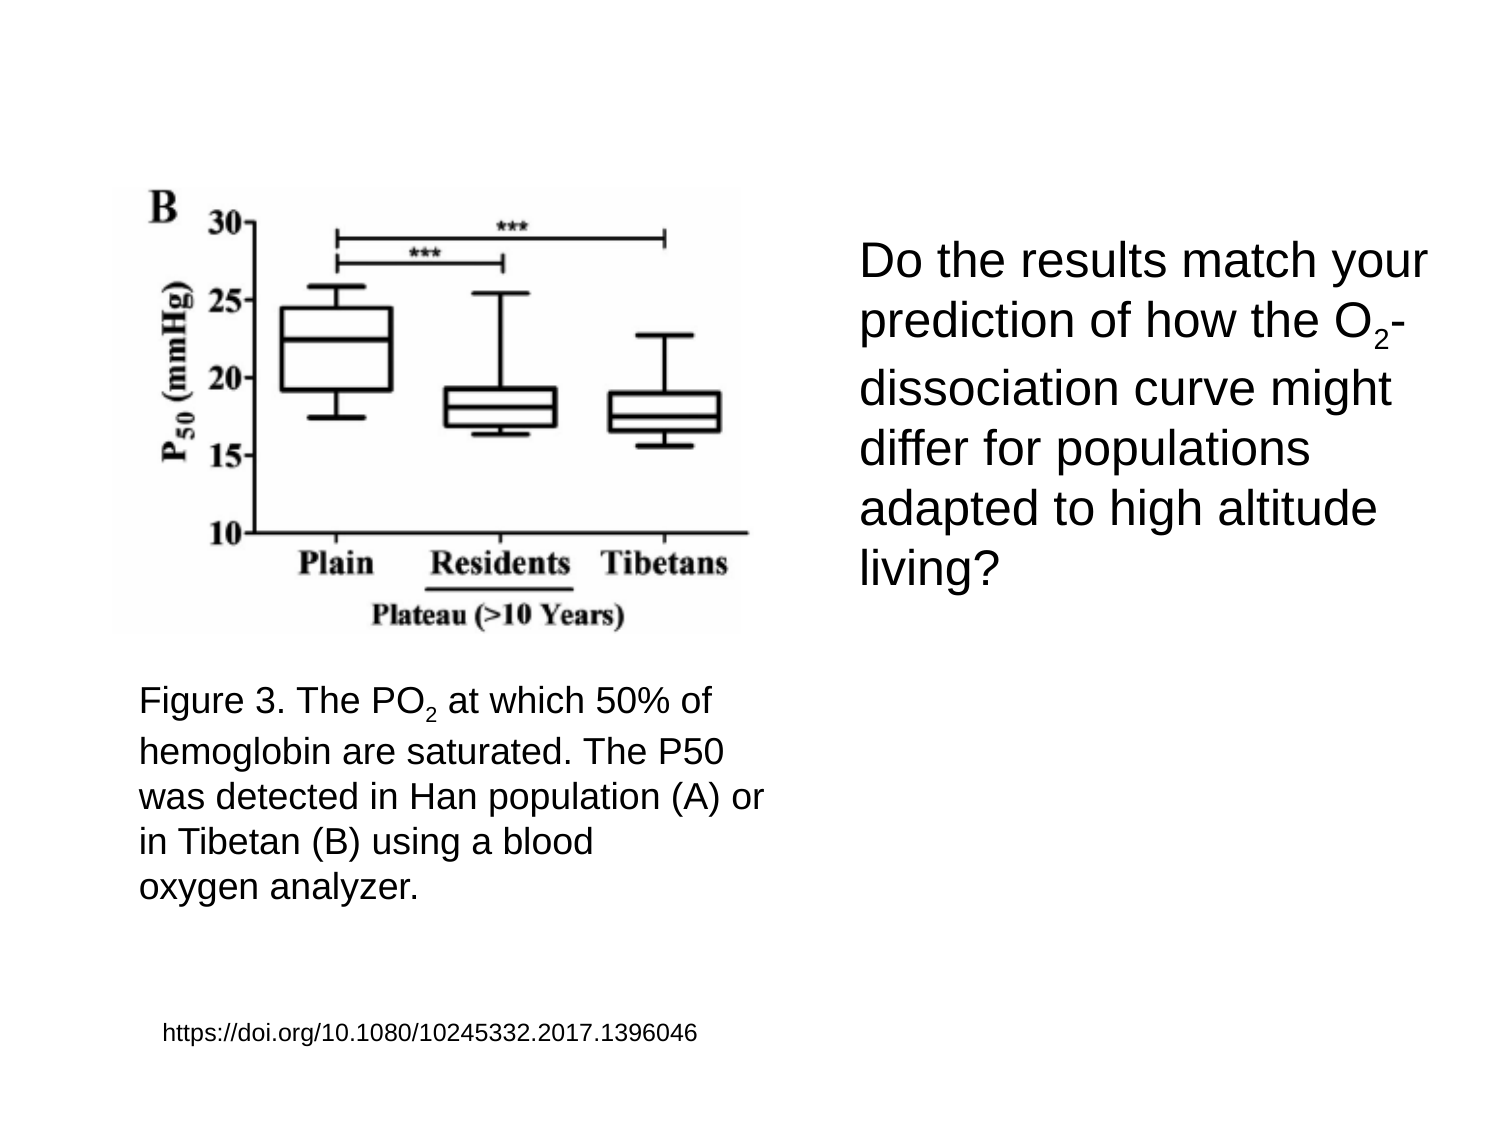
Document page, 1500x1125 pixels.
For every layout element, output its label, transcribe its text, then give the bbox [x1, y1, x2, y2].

text_box Figure 3. The PO2 at which 50% of hemoglobin are saturated. The P50 was detected in Han population (A) or in Tibetan (B) using a blood oxygen analyzer. [123, 668, 809, 915]
picture [112, 148, 897, 658]
text_box https://doi.org/10.1080/10245332.2017.1396046 [147, 1009, 739, 1055]
text_box Do the results match your prediction of how the O2-dissociation curve might differ for populations adapted to high altitude living? [901, 219, 1471, 603]
